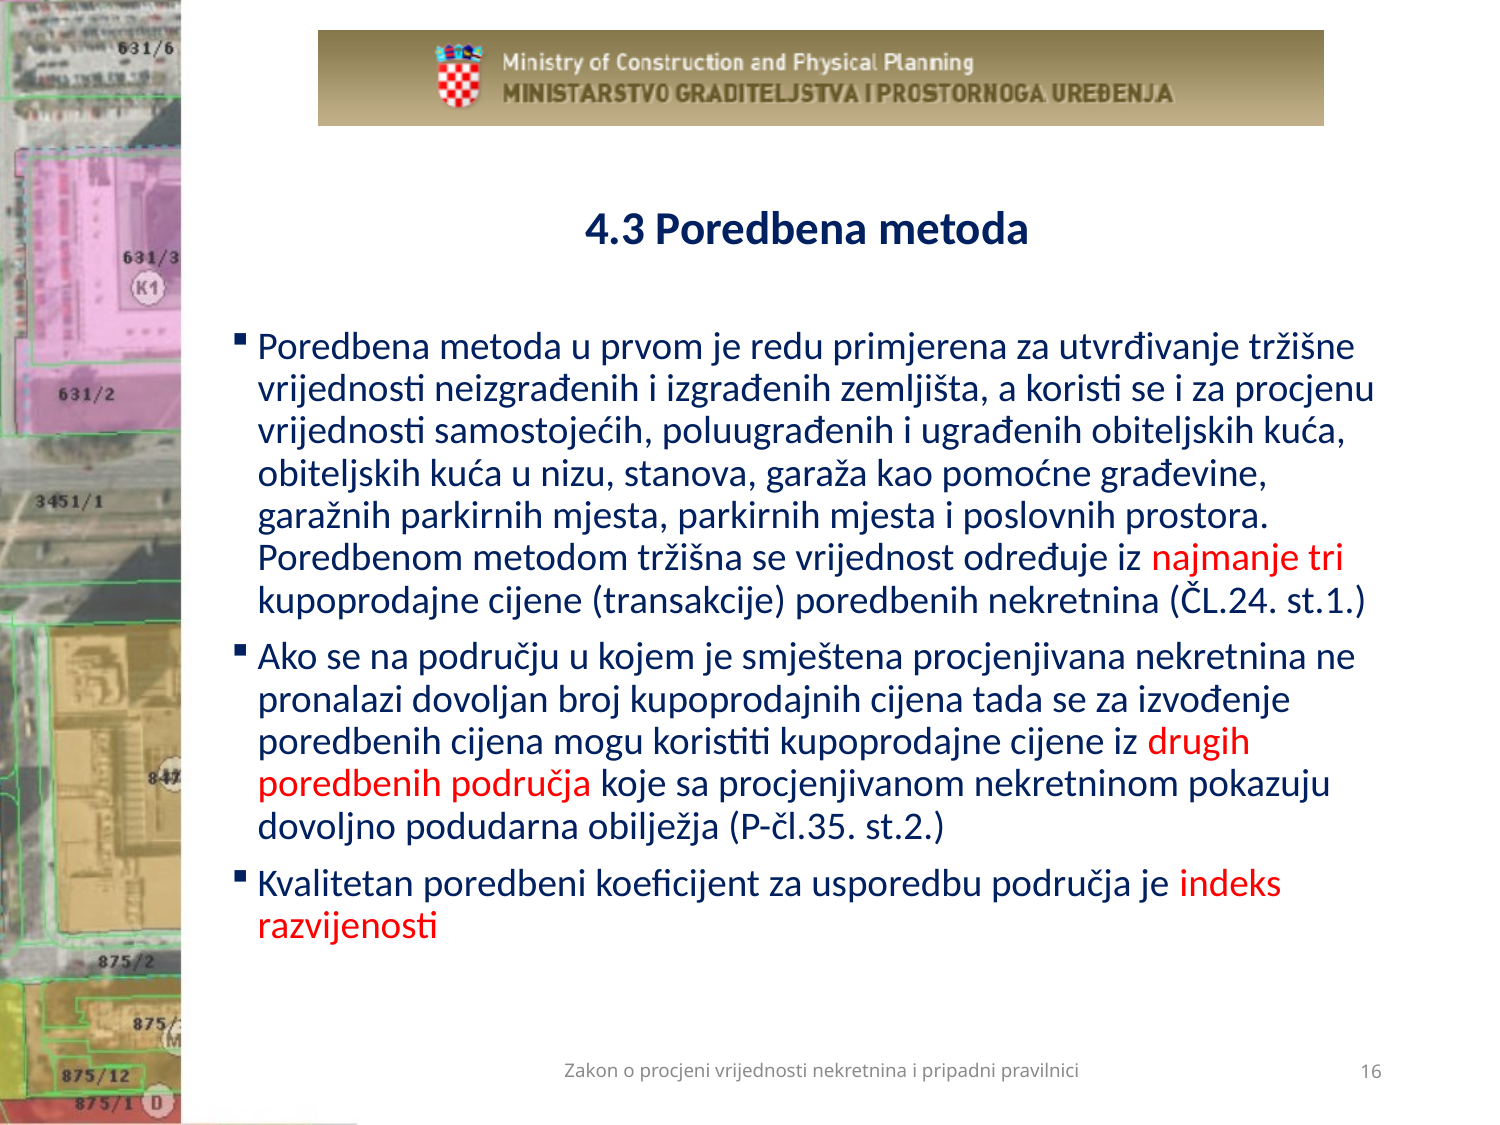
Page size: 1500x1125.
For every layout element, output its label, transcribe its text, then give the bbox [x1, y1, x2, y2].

text_box 4.3 Poredbena metoda Poredbena metoda u prvom je redu primjerena za utvrđivanje tržišne vrijednosti neizgrađenih i izgrađenih zemljišta, a koristi se i za procjenu vrijednosti samostojećih, poluugrađenih i ugrađenih obiteljskih kuća, obiteljskih kuća u nizu, stanova, garaža kao pomoćne građevine, garažnih parkirnih mjesta, parkirnih mjesta i poslovnih prostora. Poredbenom metodom tržišna se vrijednost određuje iz najmanje tri kupoprodajne cijene (transakcije) poredbenih nekretnina (ČL.24. st.1.) Ako se na području u kojem je smještena procjenjivana nekretnina ne pronalazi dovoljan broj kupoprodajnih cijena tada se za izvođenje poredbenih cijena mogu koristiti kupoprodajne cijene iz drugih poredbenih područja koje sa procjenjivanom nekretninom pokazuju dovoljno podudarna obilježja (P-čl.35. st.2.) Kvalitetan poredbeni koeficijent za usporedbu područja je indeks razvijenosti [216, 196, 1399, 965]
slide_number 16 [1323, 1042, 1397, 1103]
footer Zakon o procjeni vrijednosti nekretnina i pripadni pravilnici [493, 1040, 1149, 1101]
picture [318, 30, 1324, 126]
